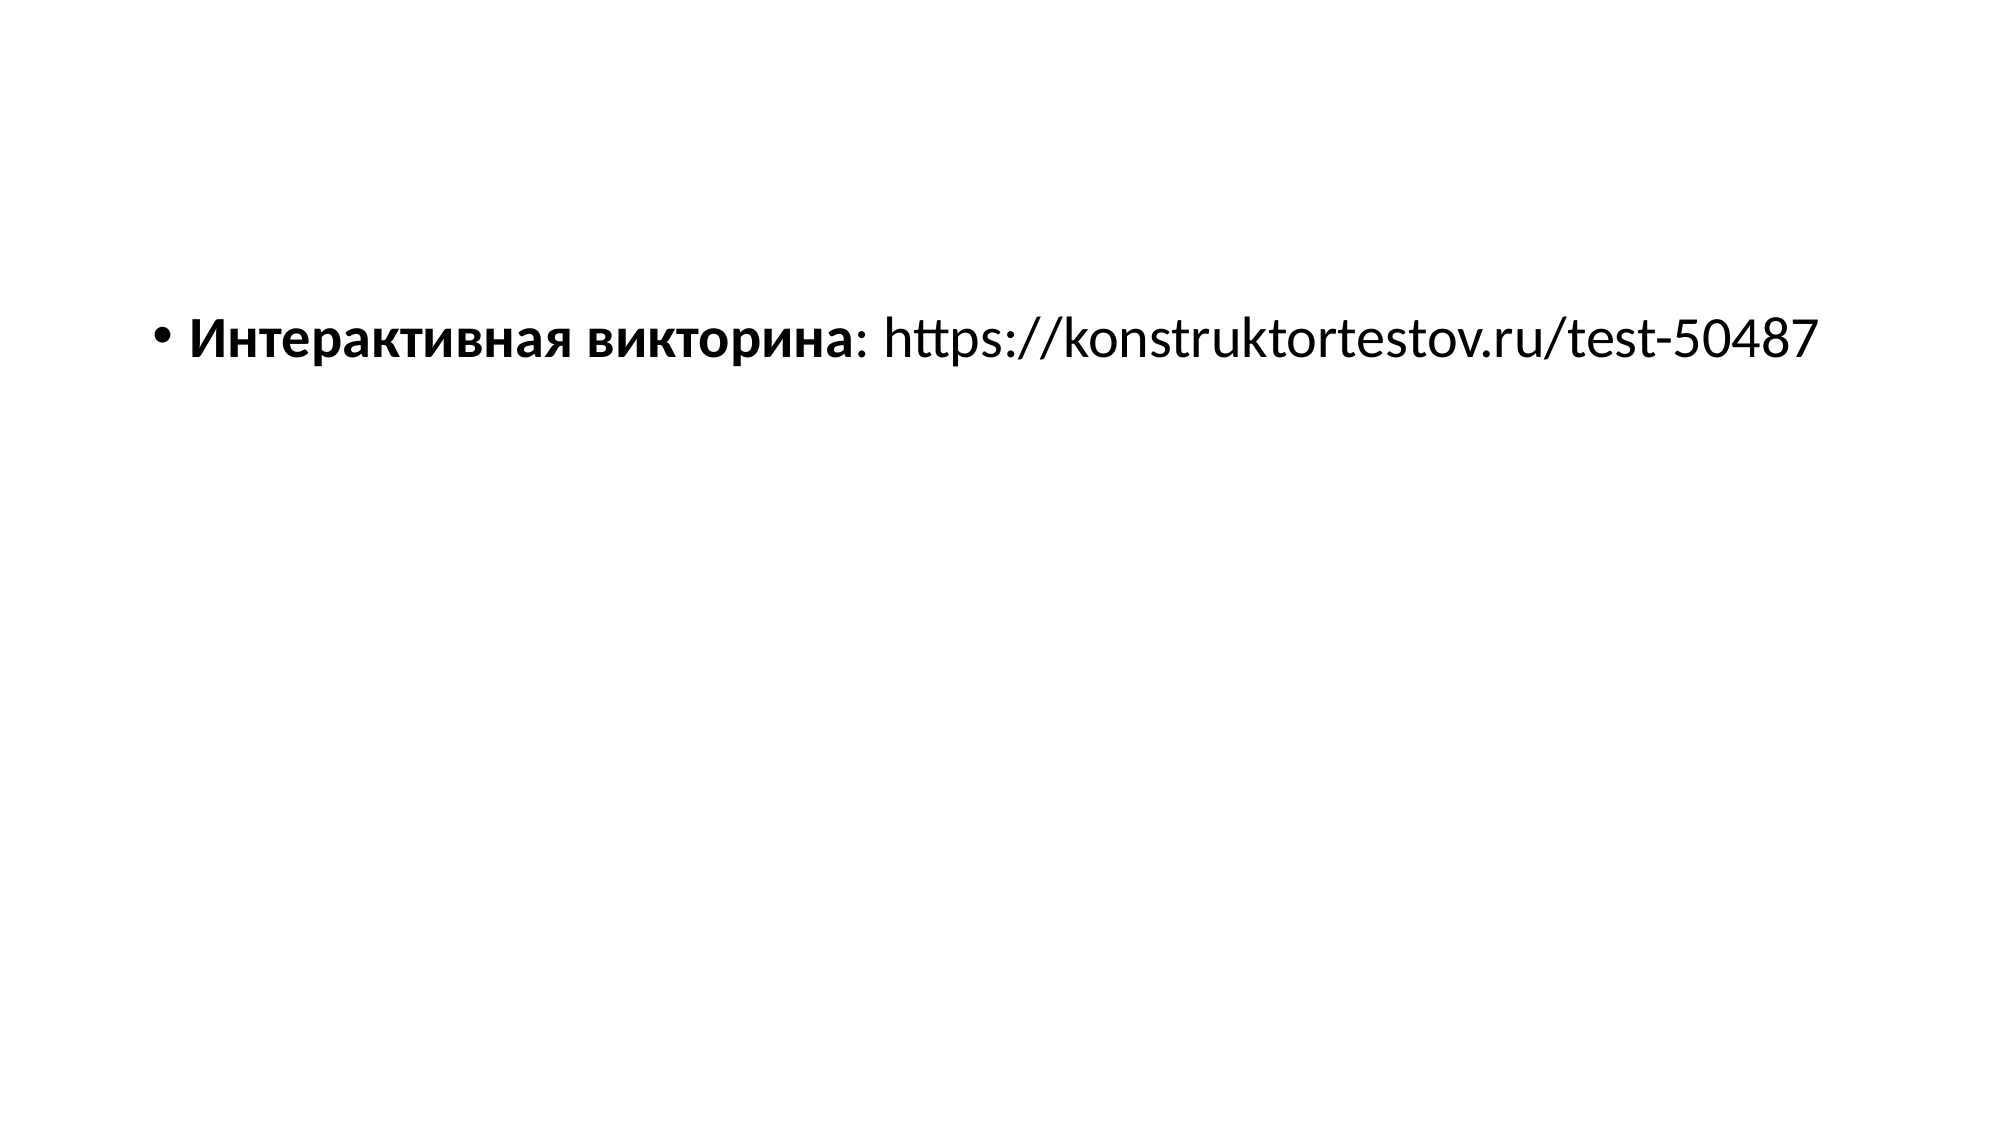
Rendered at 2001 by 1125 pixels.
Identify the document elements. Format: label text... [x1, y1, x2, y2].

list Интерактивная викторина: https://konstruktortestov.ru/test-50487 [137, 299, 1863, 1014]
